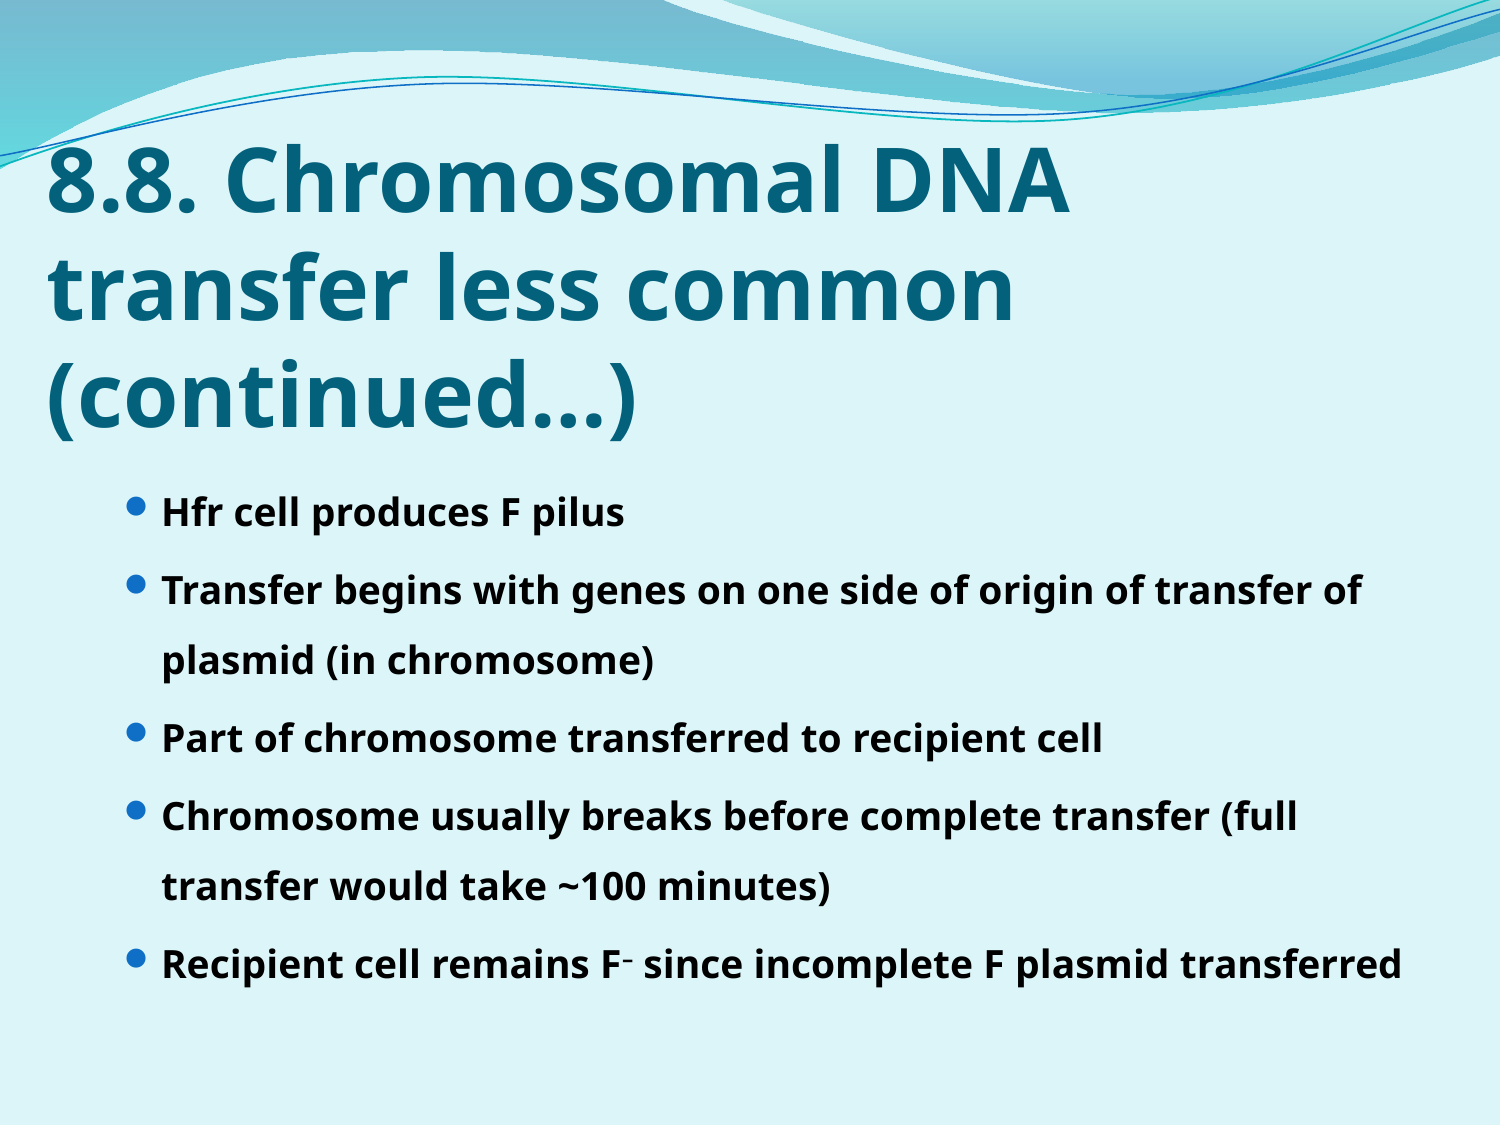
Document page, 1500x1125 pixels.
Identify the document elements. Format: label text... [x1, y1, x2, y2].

list Hfr cell produces F pilus Transfer begins with genes on one side of origin of transfer of plasmid (in chromosome) Part of chromosome transferred to recipient cell Chromosome usually breaks before complete transfer (full transfer would take ~100 minutes) Recipient cell remains F– since incomplete F plasmid transferred [50, 457, 1430, 1063]
title 8.8. Chromosomal DNA transfer less common (continued…) [46, 115, 1425, 446]
